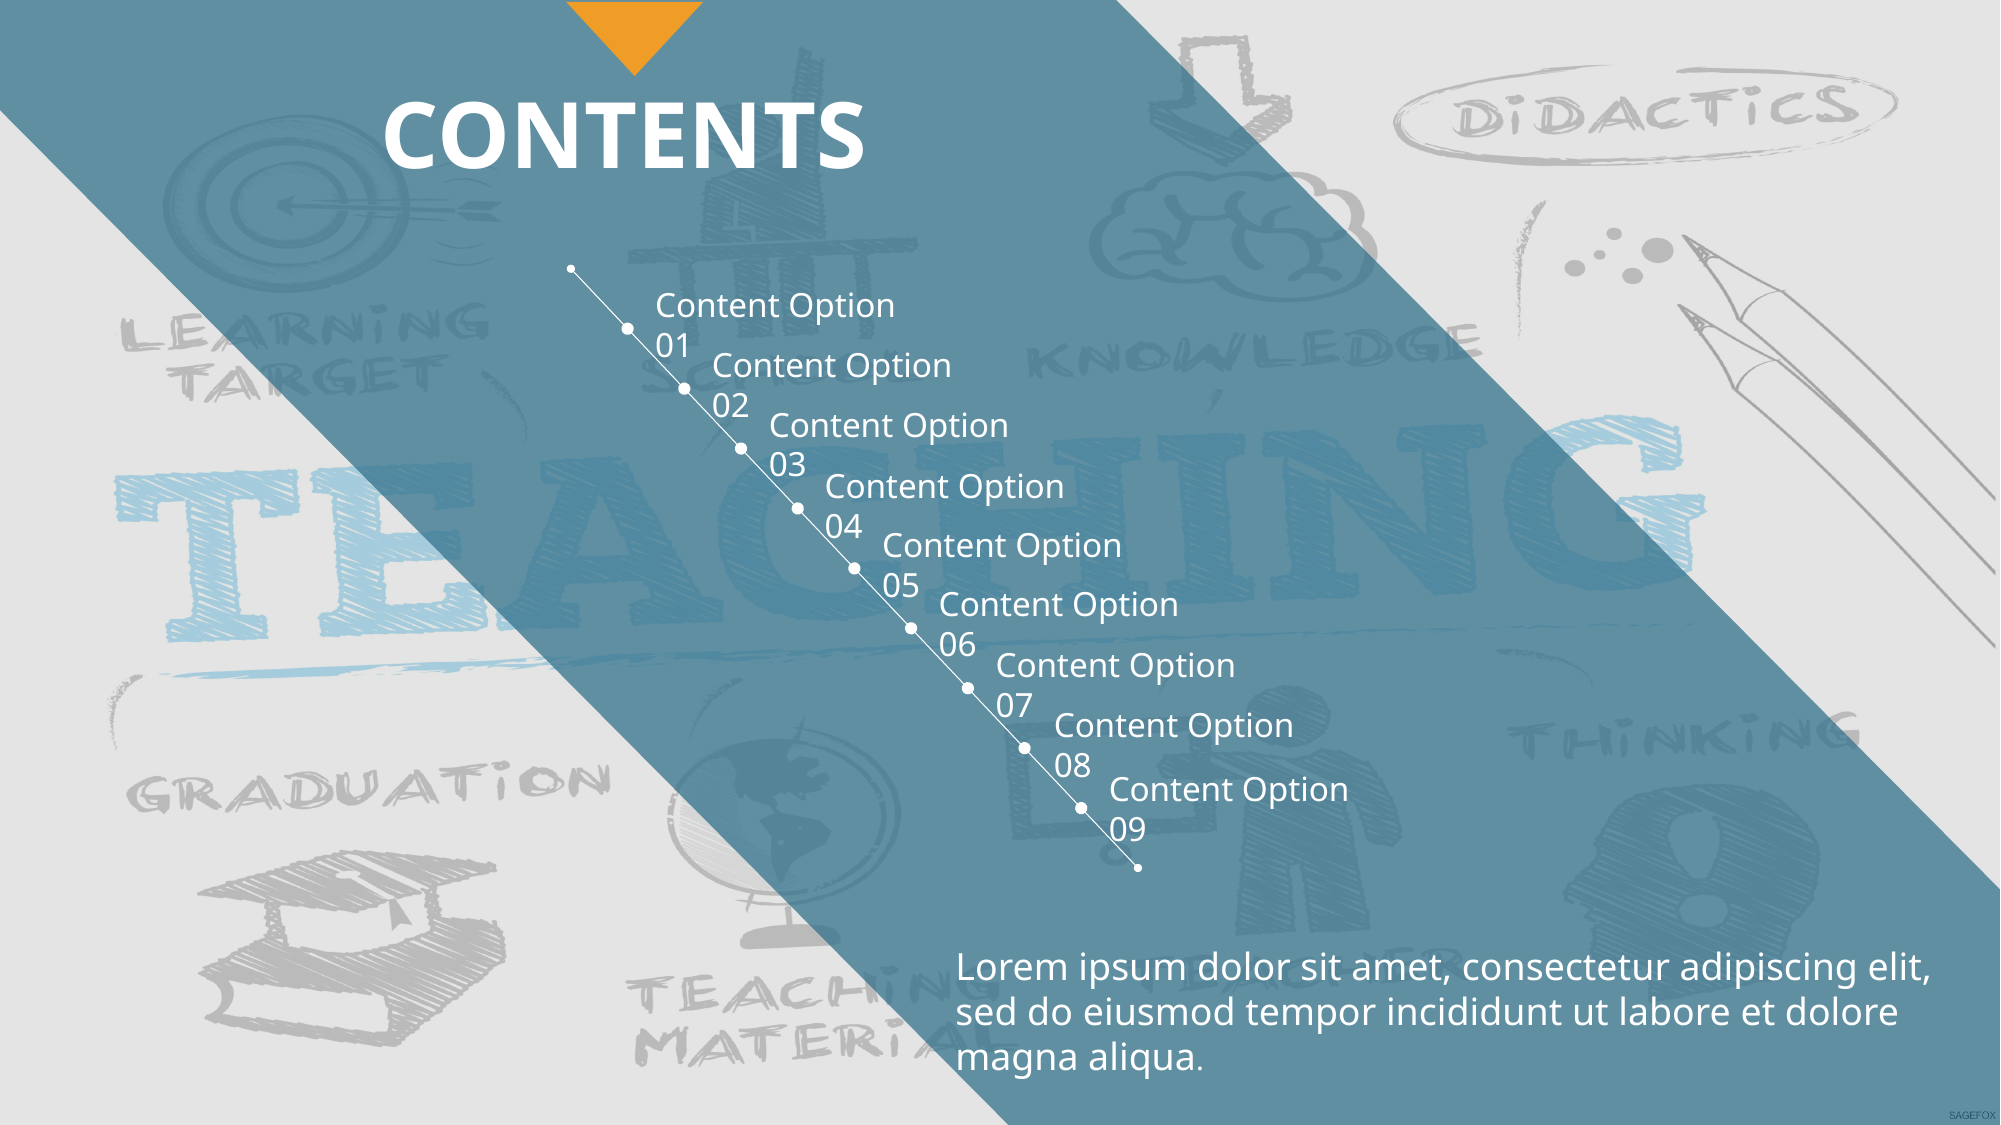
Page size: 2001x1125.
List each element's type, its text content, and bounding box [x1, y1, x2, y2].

text_box Content Option 05 [867, 517, 1168, 612]
text_box [563, 0, 706, 78]
text_box Content Option 01 [640, 277, 941, 372]
text_box Content Option 04 [809, 458, 1110, 553]
text_box CONTENTS [324, 69, 924, 194]
text_box Content Option 07 [980, 636, 1281, 732]
text_box [0, 0, 2000, 1058]
text_box Content Option 03 [753, 396, 1054, 491]
text_box Lorem ipsum dolor sit amet, consectetur adipiscing elit, sed do eiusmod tempor incididunt ut labore et dolore magna aliqua. [940, 935, 2000, 1085]
text_box Content Option 08 [1038, 696, 1339, 792]
text_box [967, 1085, 2000, 1125]
text_box Content Option 09 [1093, 761, 1394, 856]
text_box Content Option 02 [697, 336, 998, 432]
text_box Content Option 06 [924, 576, 1224, 671]
